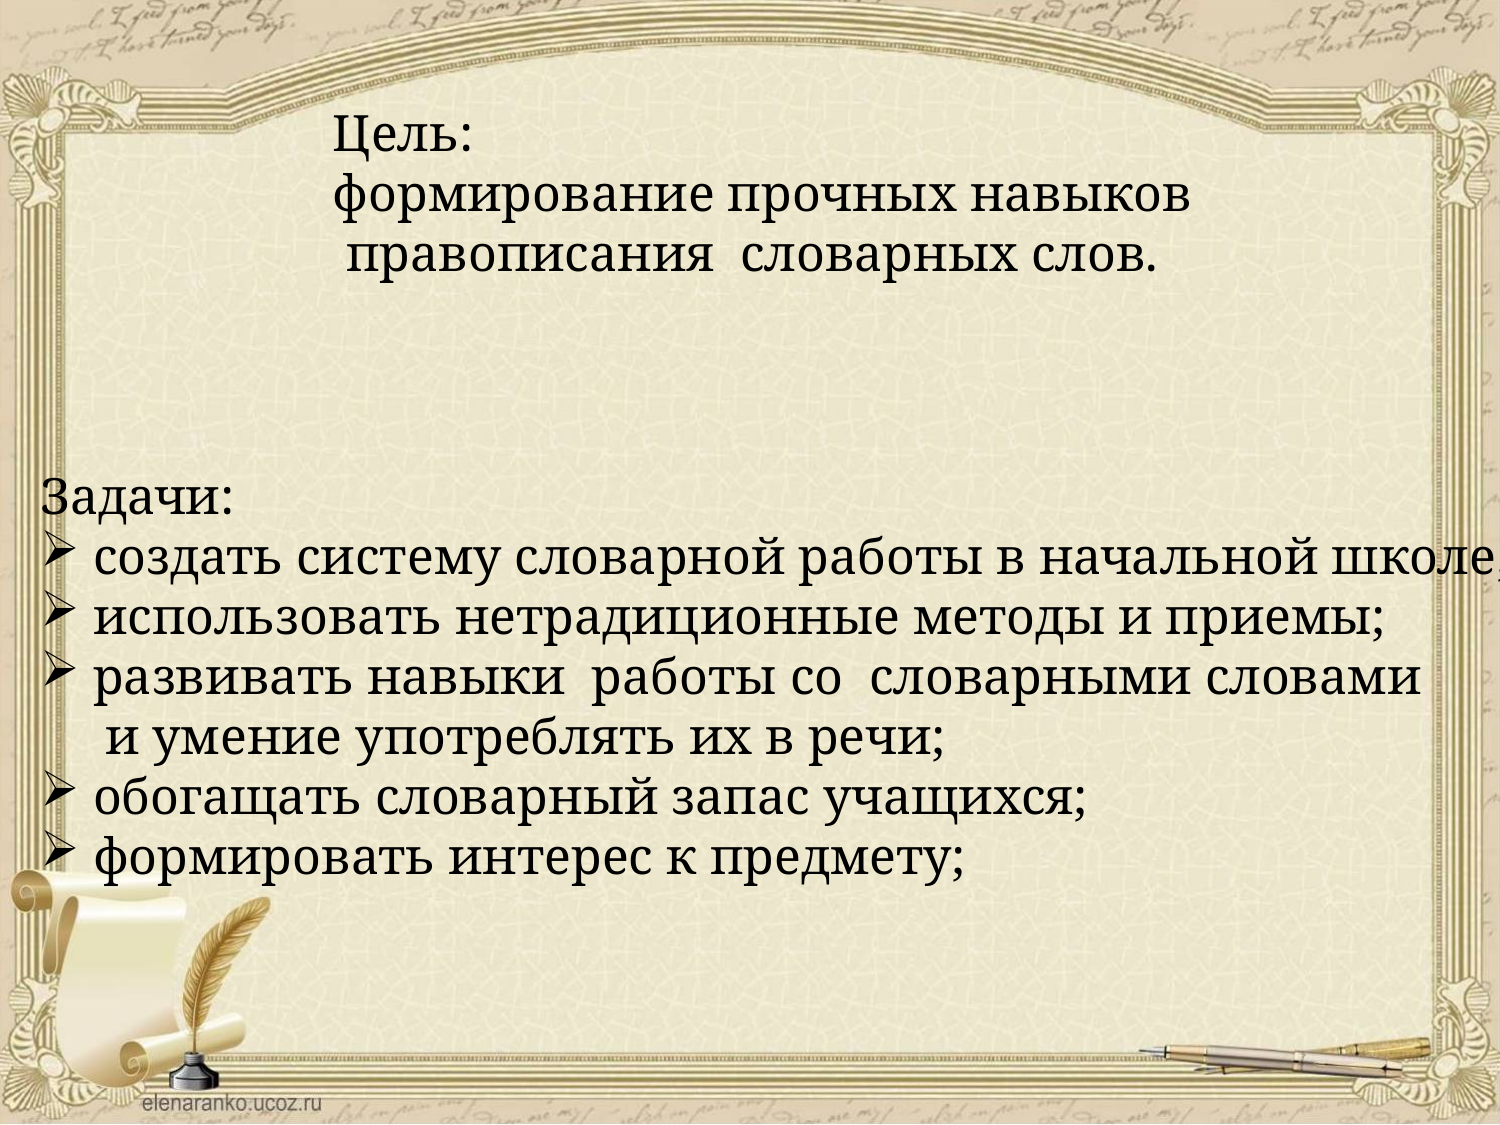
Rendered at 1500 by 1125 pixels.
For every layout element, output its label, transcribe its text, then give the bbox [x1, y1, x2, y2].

text_box Задачи: создать систему словарной работы в начальной школе; использовать нетрадиционные методы и приемы; развивать навыки работы со словарными словами и умение употреблять их в речи; обогащать словарный запас учащихся; формировать интерес к предмету; [25, 456, 1500, 892]
text_box Цель: формирование прочных навыков правописания словарных слов. [318, 93, 1208, 289]
picture [0, 0, 1500, 1125]
